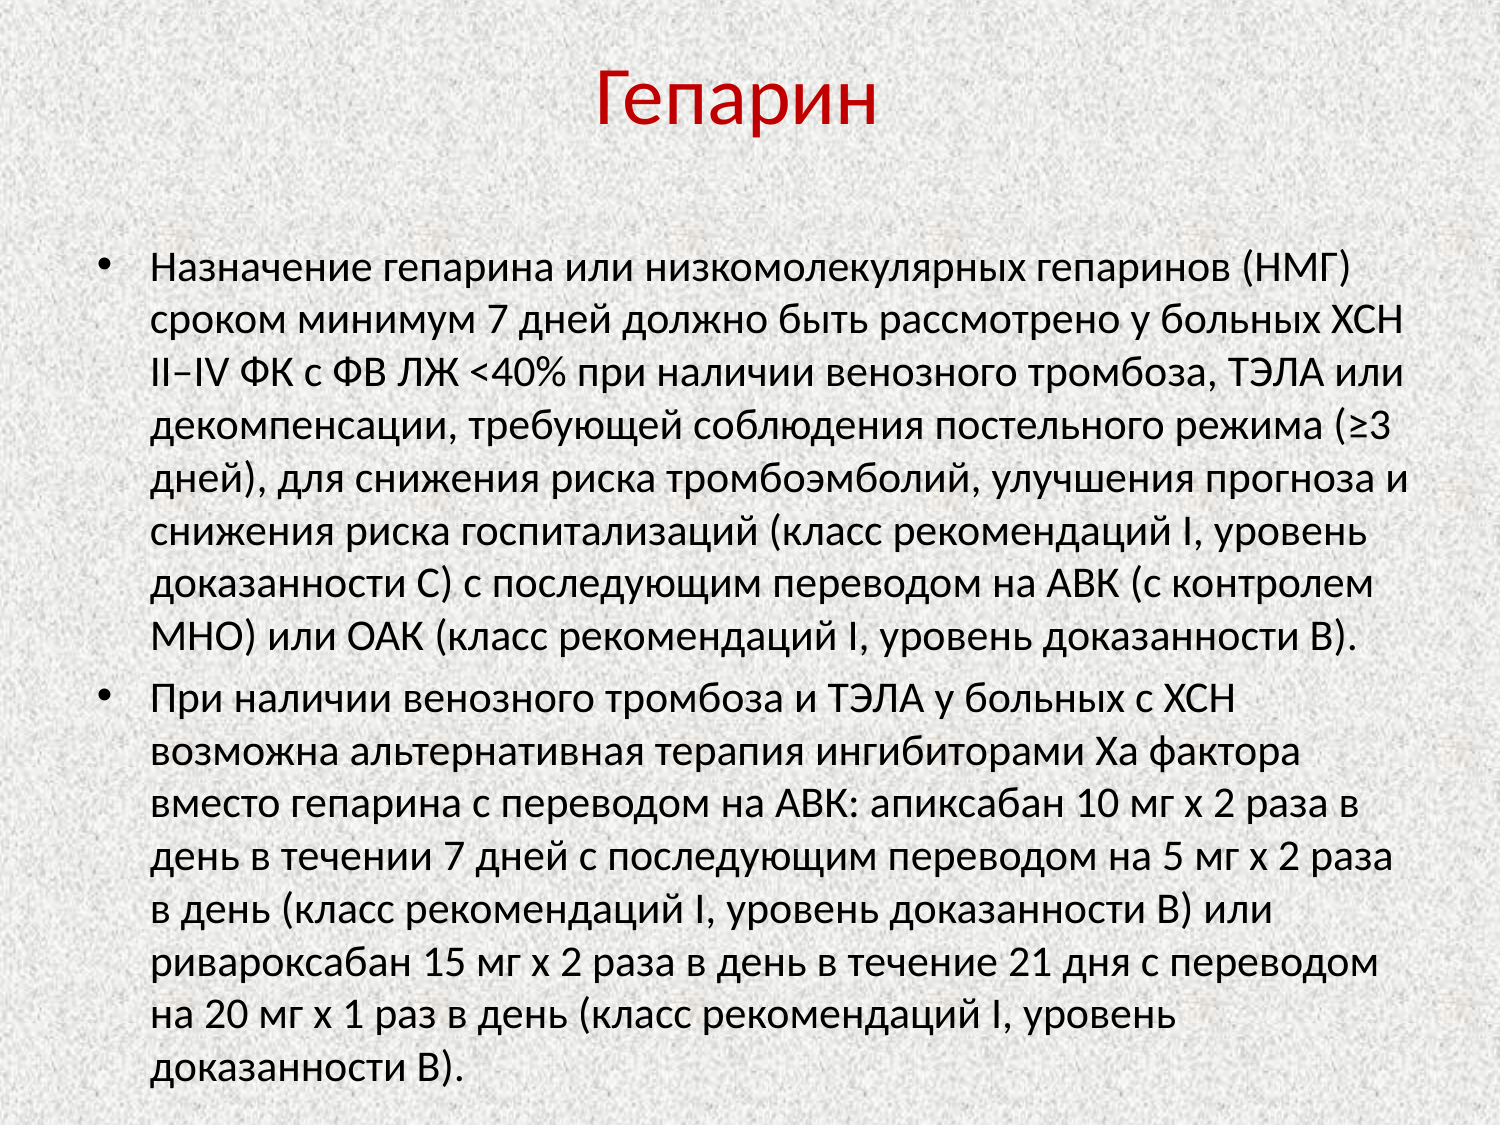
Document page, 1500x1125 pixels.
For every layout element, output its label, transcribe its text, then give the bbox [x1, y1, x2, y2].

title Гепарин [72, 0, 1423, 185]
picture [0, 0, 1500, 1125]
list Назначение гепарина или низкомолекулярных гепаринов (НМГ) сроком минимум 7 дней должно быть рассмотрено у больных ХСН II–IV ФК с ФВ ЛЖ <40% при наличии венозного тромбоза, ТЭЛА или декомпенсации, требующей соблюдения постельного режима (≥3 дней), для снижения риска тромбоэмболий, улучшения прогноза и снижения риска госпитализаций (класс рекомендаций I, уровень доказанности C) с последующим переводом на АВК (с контролем МНО) или ОАК (класс рекомендаций I, уровень доказанности B). При наличии венозного тромбоза и ТЭЛА у больных с ХСН возможна альтернативная терапия ингибиторами Ха фактора вместо гепарина с переводом на АВК: апиксабан 10 мг х 2 раза в день в течении 7 дней с последующим переводом на 5 мг х 2 раза в день (класс рекомендаций I, уровень доказанности В) или ривароксабан 15 мг х 2 раза в день в течение 21 дня с переводом на 20 мг х 1 раз в день (класс рекомендаций I, уровень доказанности В). [81, 229, 1432, 1125]
